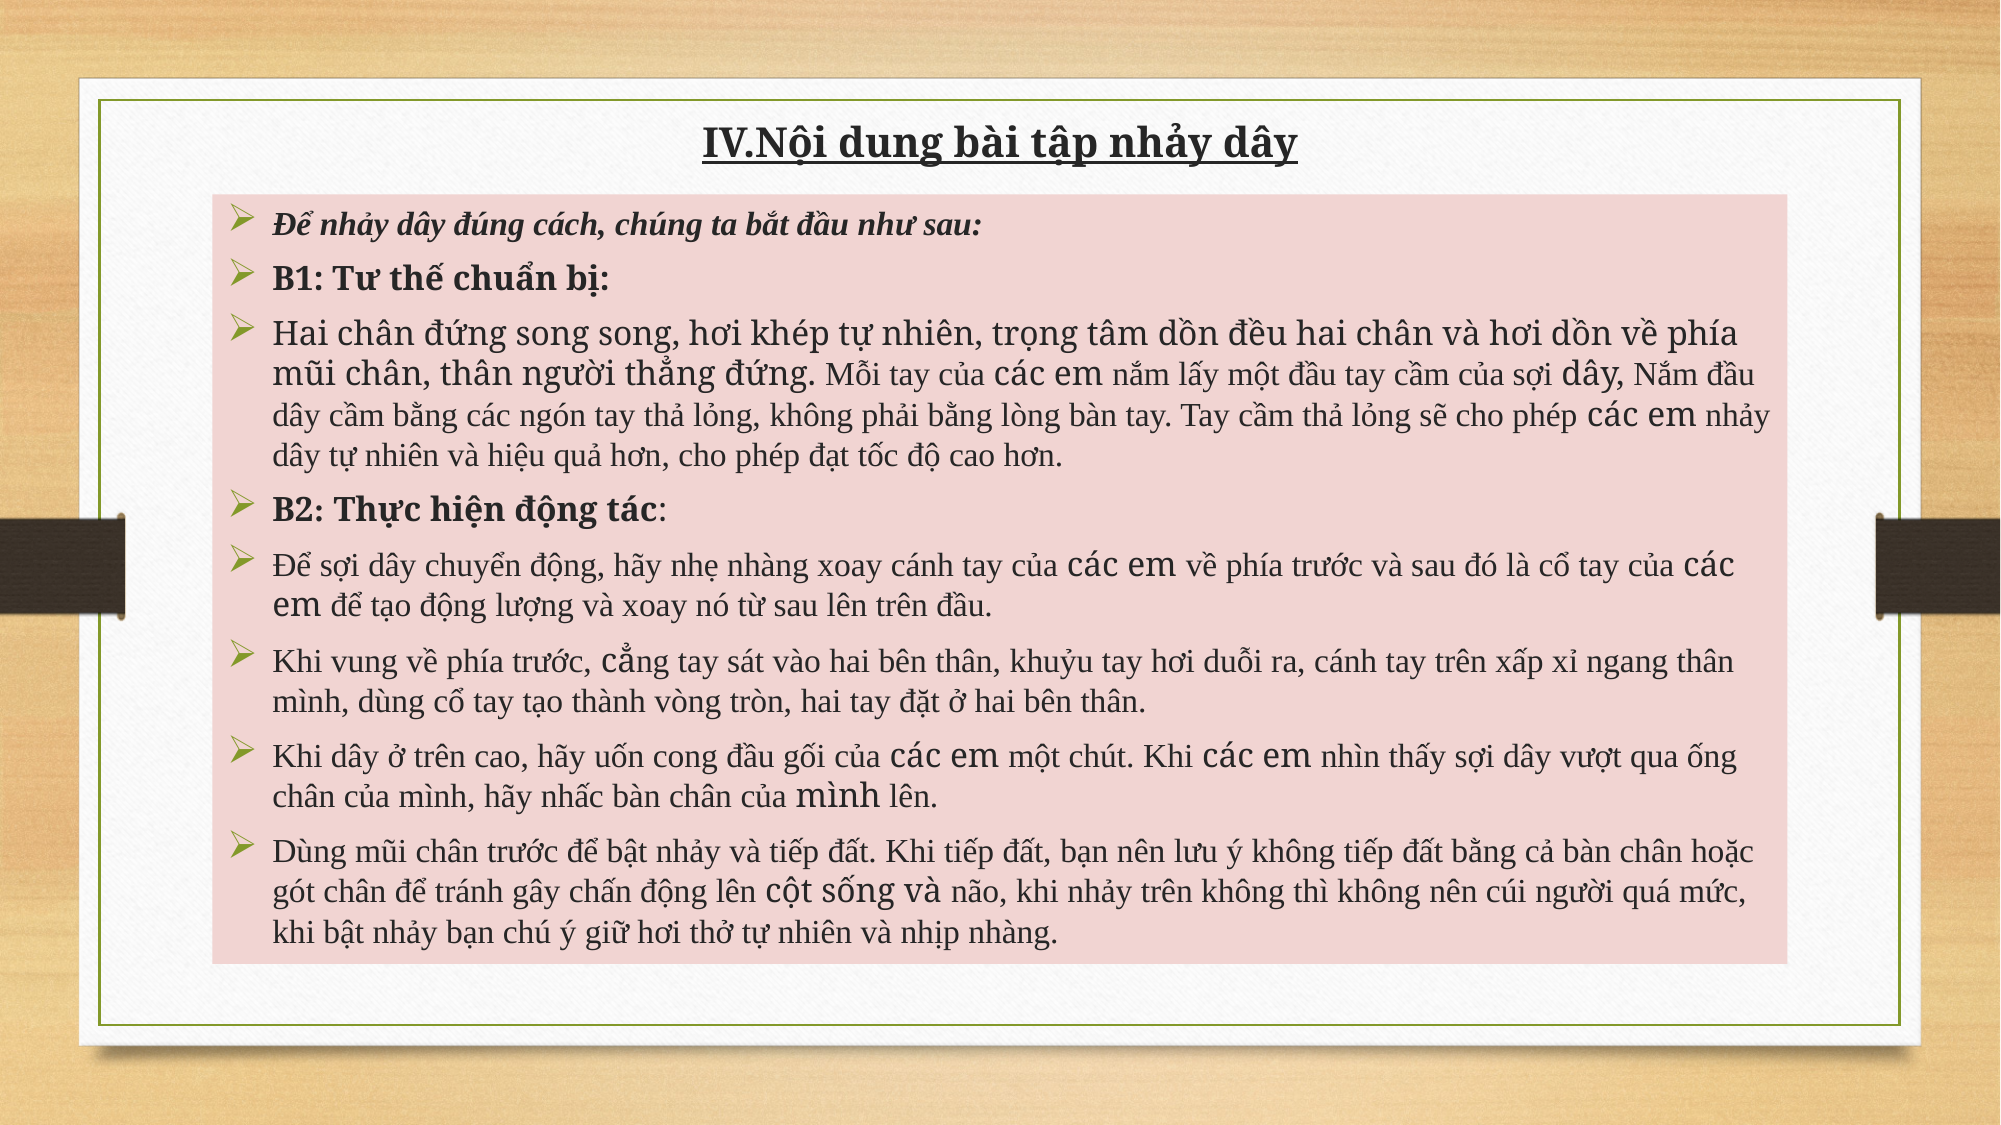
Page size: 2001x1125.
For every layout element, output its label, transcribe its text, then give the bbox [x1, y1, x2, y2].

title IV.Nội dung bài tập nhảy dây [212, 109, 1788, 194]
picture [0, 0, 2001, 1125]
list Để nhảy dây đúng cách, chúng ta bắt đầu như sau: B1: Tư thế chuẩn bị: Hai chân đứng song song, hơi khép tự nhiên, trọng tâm dồn đều hai chân và hơi dồn về phía mũi chân, thân người thẳng đứng. Mỗi tay của các em nắm lấy một đầu tay cầm của sợi dây, Nắm đầu dây cầm bằng các ngón tay thả lỏng, không phải bằng lòng bàn tay. Tay cầm thả lỏng sẽ cho phép các em nhảy dây tự nhiên và hiệu quả hơn, cho phép đạt tốc độ cao hơn. B2: Thực hiện động tác: Để sợi dây chuyển động, hãy nhẹ nhàng xoay cánh tay của các em về phía trước và sau đó là cổ tay của các em để tạo động lượng và xoay nó từ sau lên trên đầu. Khi vung về phía trước, cẳng tay sát vào hai bên thân, khuỷu tay hơi duỗi ra, cánh tay trên xấp xỉ ngang thân mình, dùng cổ tay tạo thành vòng tròn, hai tay đặt ở hai bên thân. Khi dây ở trên cao, hãy uốn cong đầu gối của các em một chút. Khi các em nhìn thấy sợi dây vượt qua ống chân của mình, hãy nhấc bàn chân của mình lên. Dùng mũi chân trước để bật nhảy và tiếp đất. Khi tiếp đất, bạn nên lưu ý không tiếp đất bằng cả bàn chân hoặc gót chân để tránh gây chấn động lên cột sống và não, khi nhảy trên không thì không nên cúi người quá mức, khi bật nhảy bạn chú ý giữ hơi thở tự nhiên và nhịp nhàng. [212, 194, 1788, 964]
